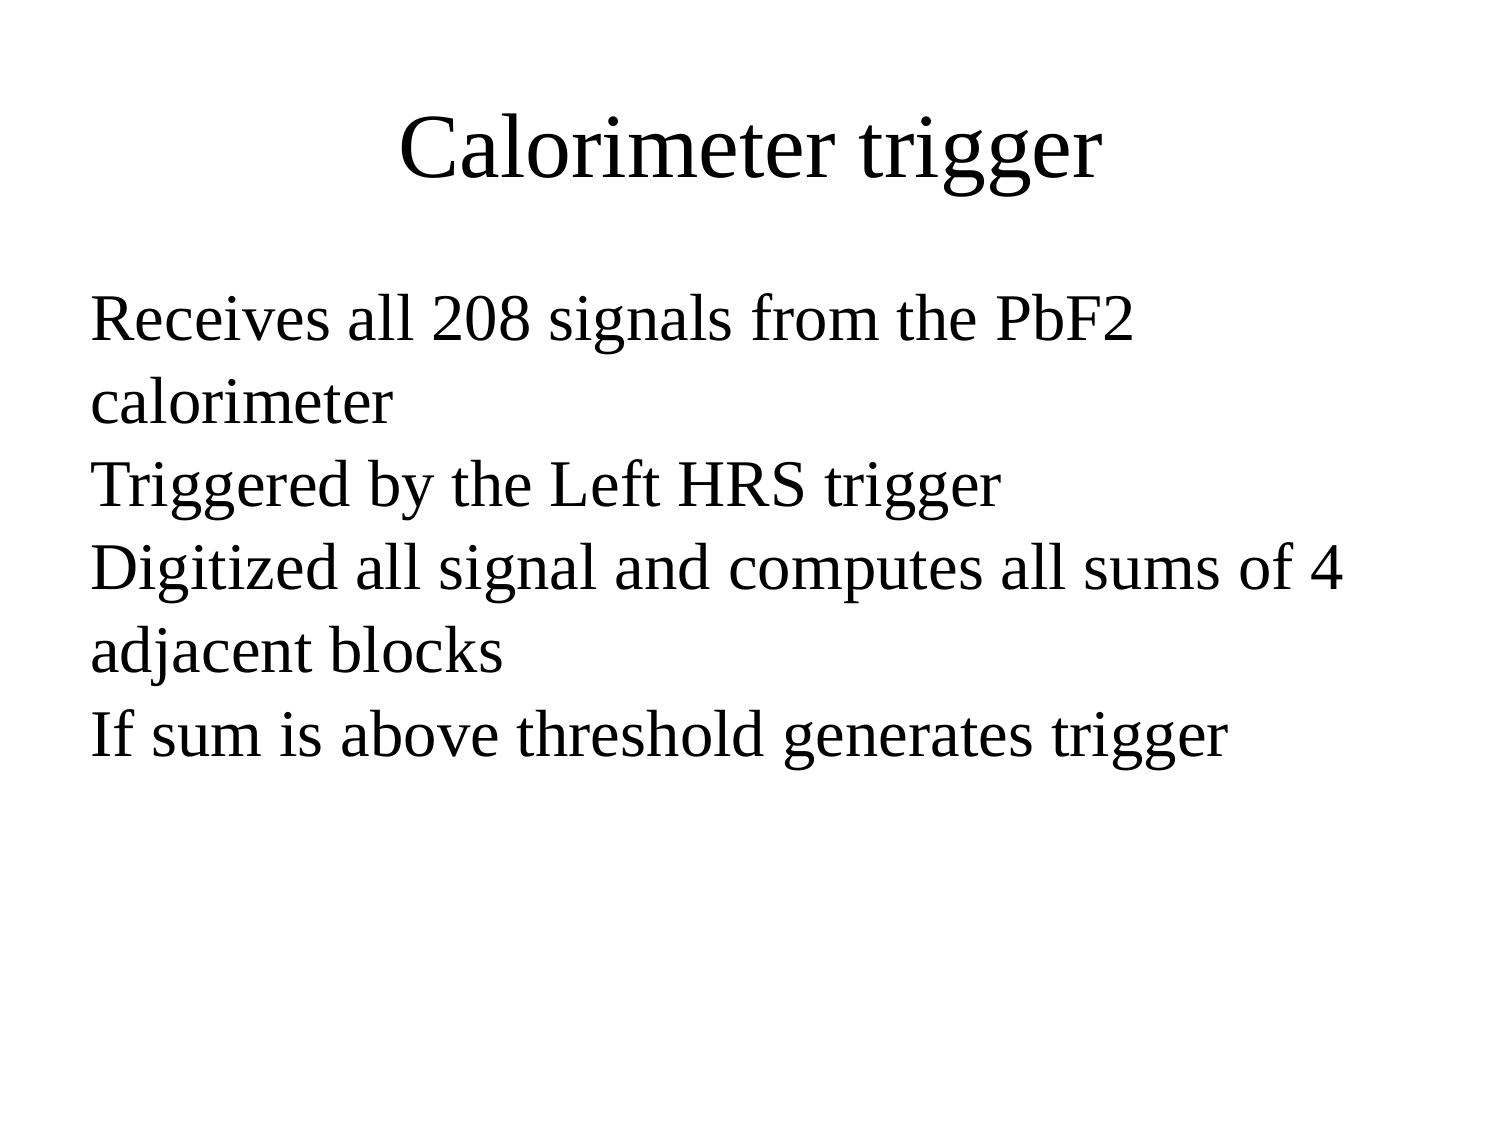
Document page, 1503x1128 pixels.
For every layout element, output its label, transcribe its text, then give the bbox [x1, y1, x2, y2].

title Calorimeter trigger [75, 45, 1428, 233]
list Receives all 208 signals from the PbF2 calorimeter Triggered by the Left HRS trigger Digitized all signal and computes all sums of 4 adjacent blocks If sum is above threshold generates trigger [75, 263, 1428, 1007]
